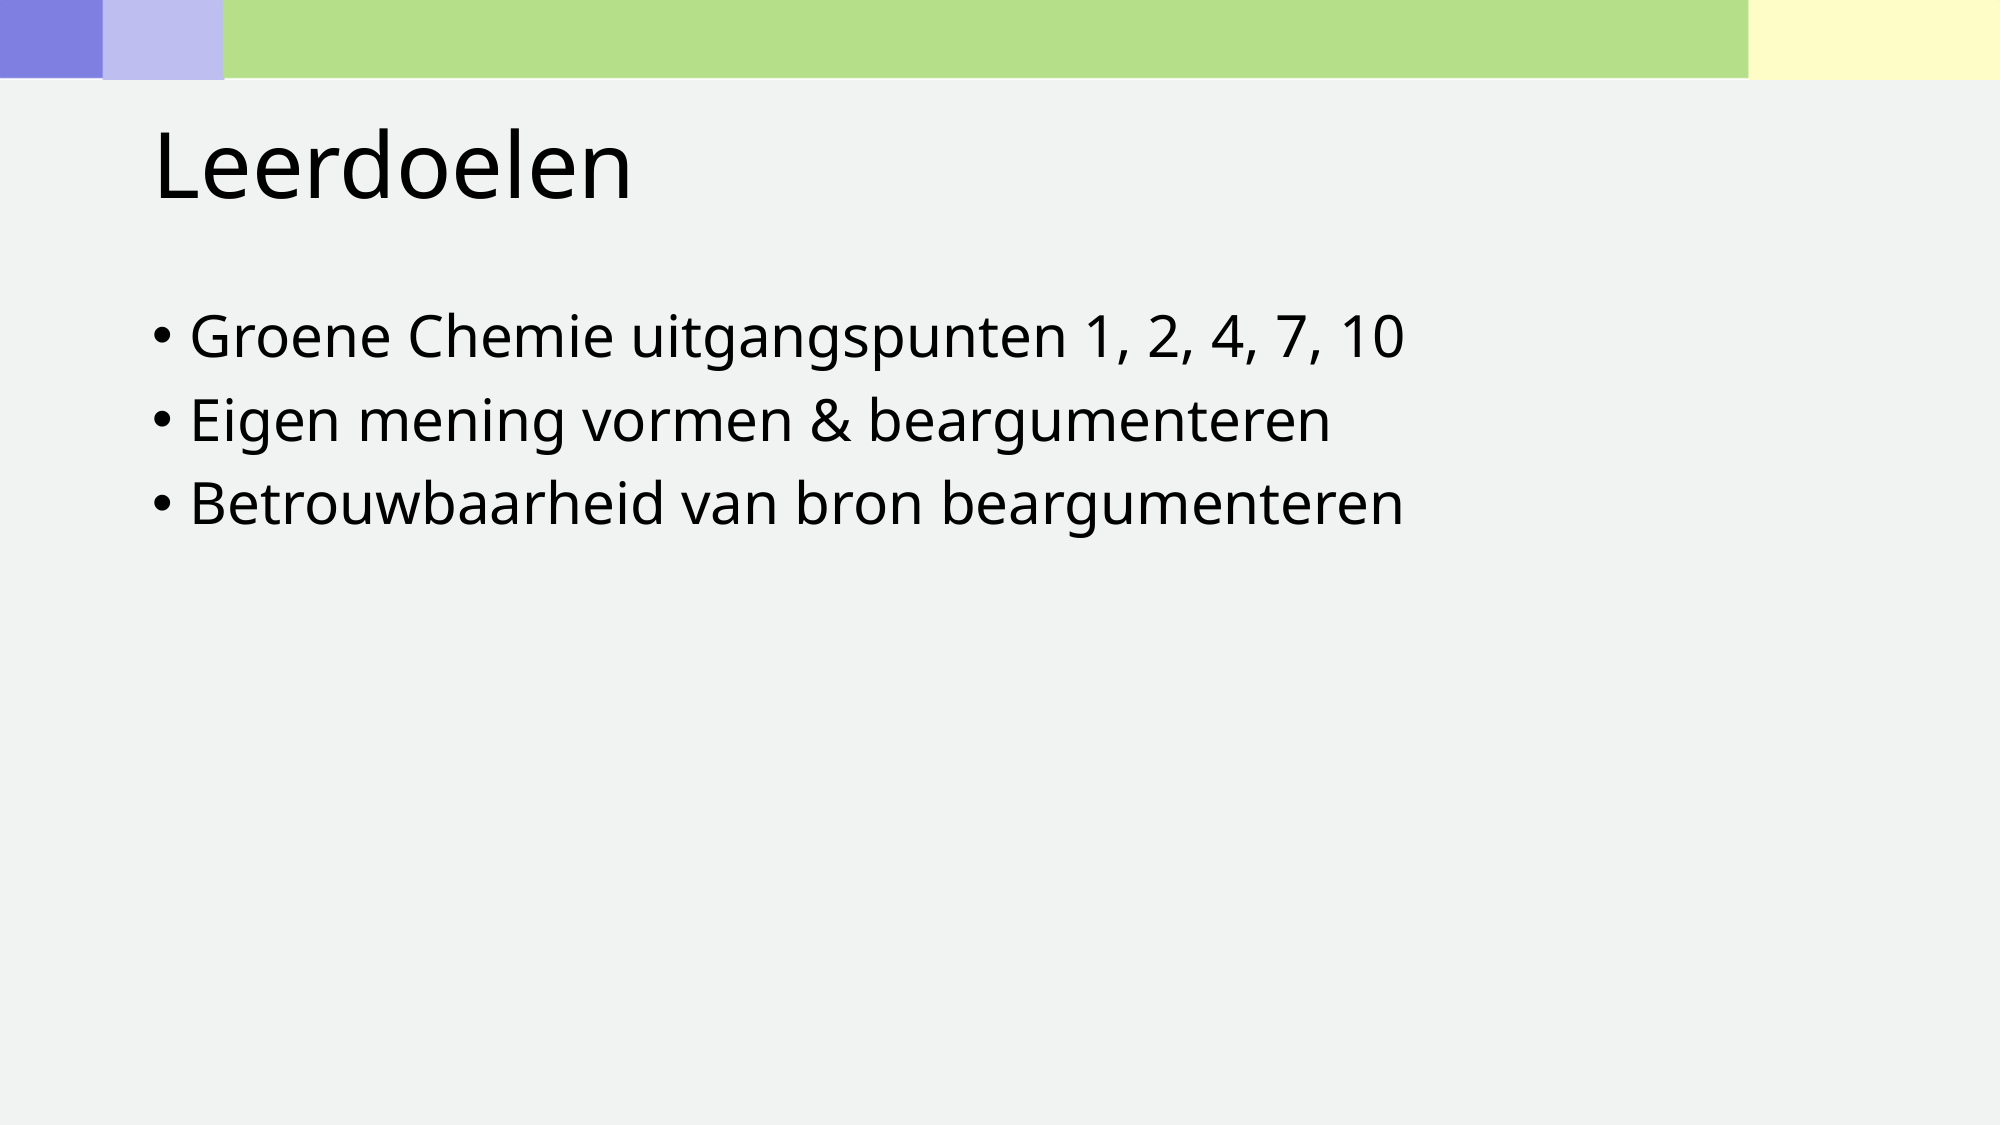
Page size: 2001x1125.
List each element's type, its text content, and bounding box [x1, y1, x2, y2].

list Groene Chemie uitgangspunten 1, 2, 4, 7, 10 Eigen mening vormen & beargumenteren Betrouwbaarheid van bron beargumenteren [137, 299, 1863, 1014]
title Leerdoelen [137, 81, 1863, 278]
picture [0, 0, 2000, 81]
